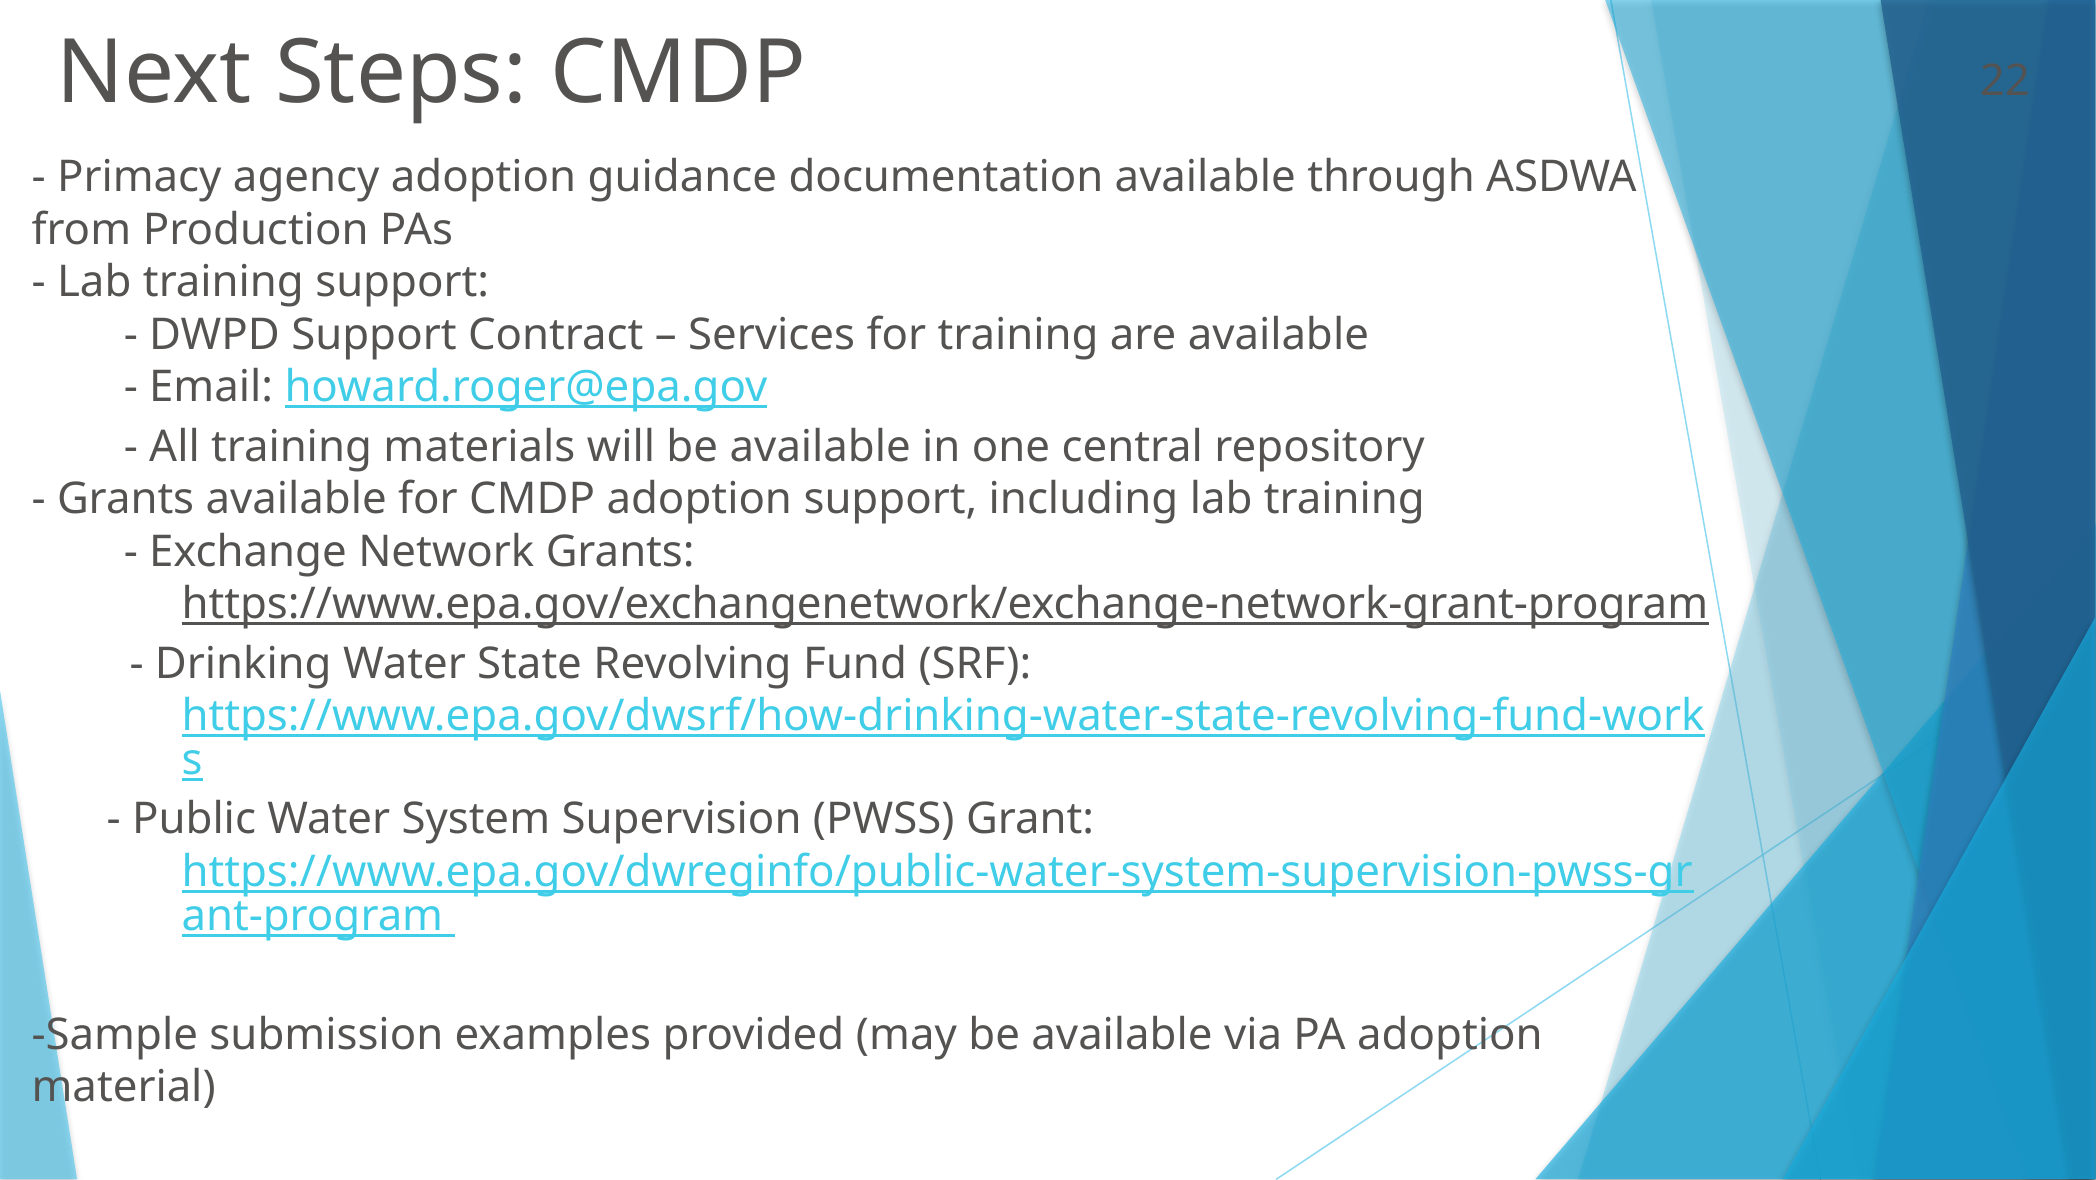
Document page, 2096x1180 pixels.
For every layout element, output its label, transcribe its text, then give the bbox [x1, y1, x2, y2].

text_box - Primacy agency adoption guidance documentation available through ASDWA from Production PAs - Lab training support: - DWPD Support Contract – Services for training are available - Email: howard.roger@epa.gov - All training materials will be available in one central repository - Grants available for CMDP adoption support, including lab training - Exchange Network Grants: https://www.epa.gov/exchangenetwork/exchange-network-grant-program - Drinking Water State Revolving Fund (SRF): https://www.epa.gov/dwsrf/how-drinking-water-state-revolving-fund-works - Public Water System Supervision (PWSS) Grant: https://www.epa.gov/dwreginfo/public-water-system-supervision-pwss-grant-program -Sample submission examples provided (may be available via PA adoption material) [15, 139, 1729, 1180]
text_box Next Steps: CMDP [40, 4, 873, 139]
text_box 22 [1963, 42, 2096, 132]
